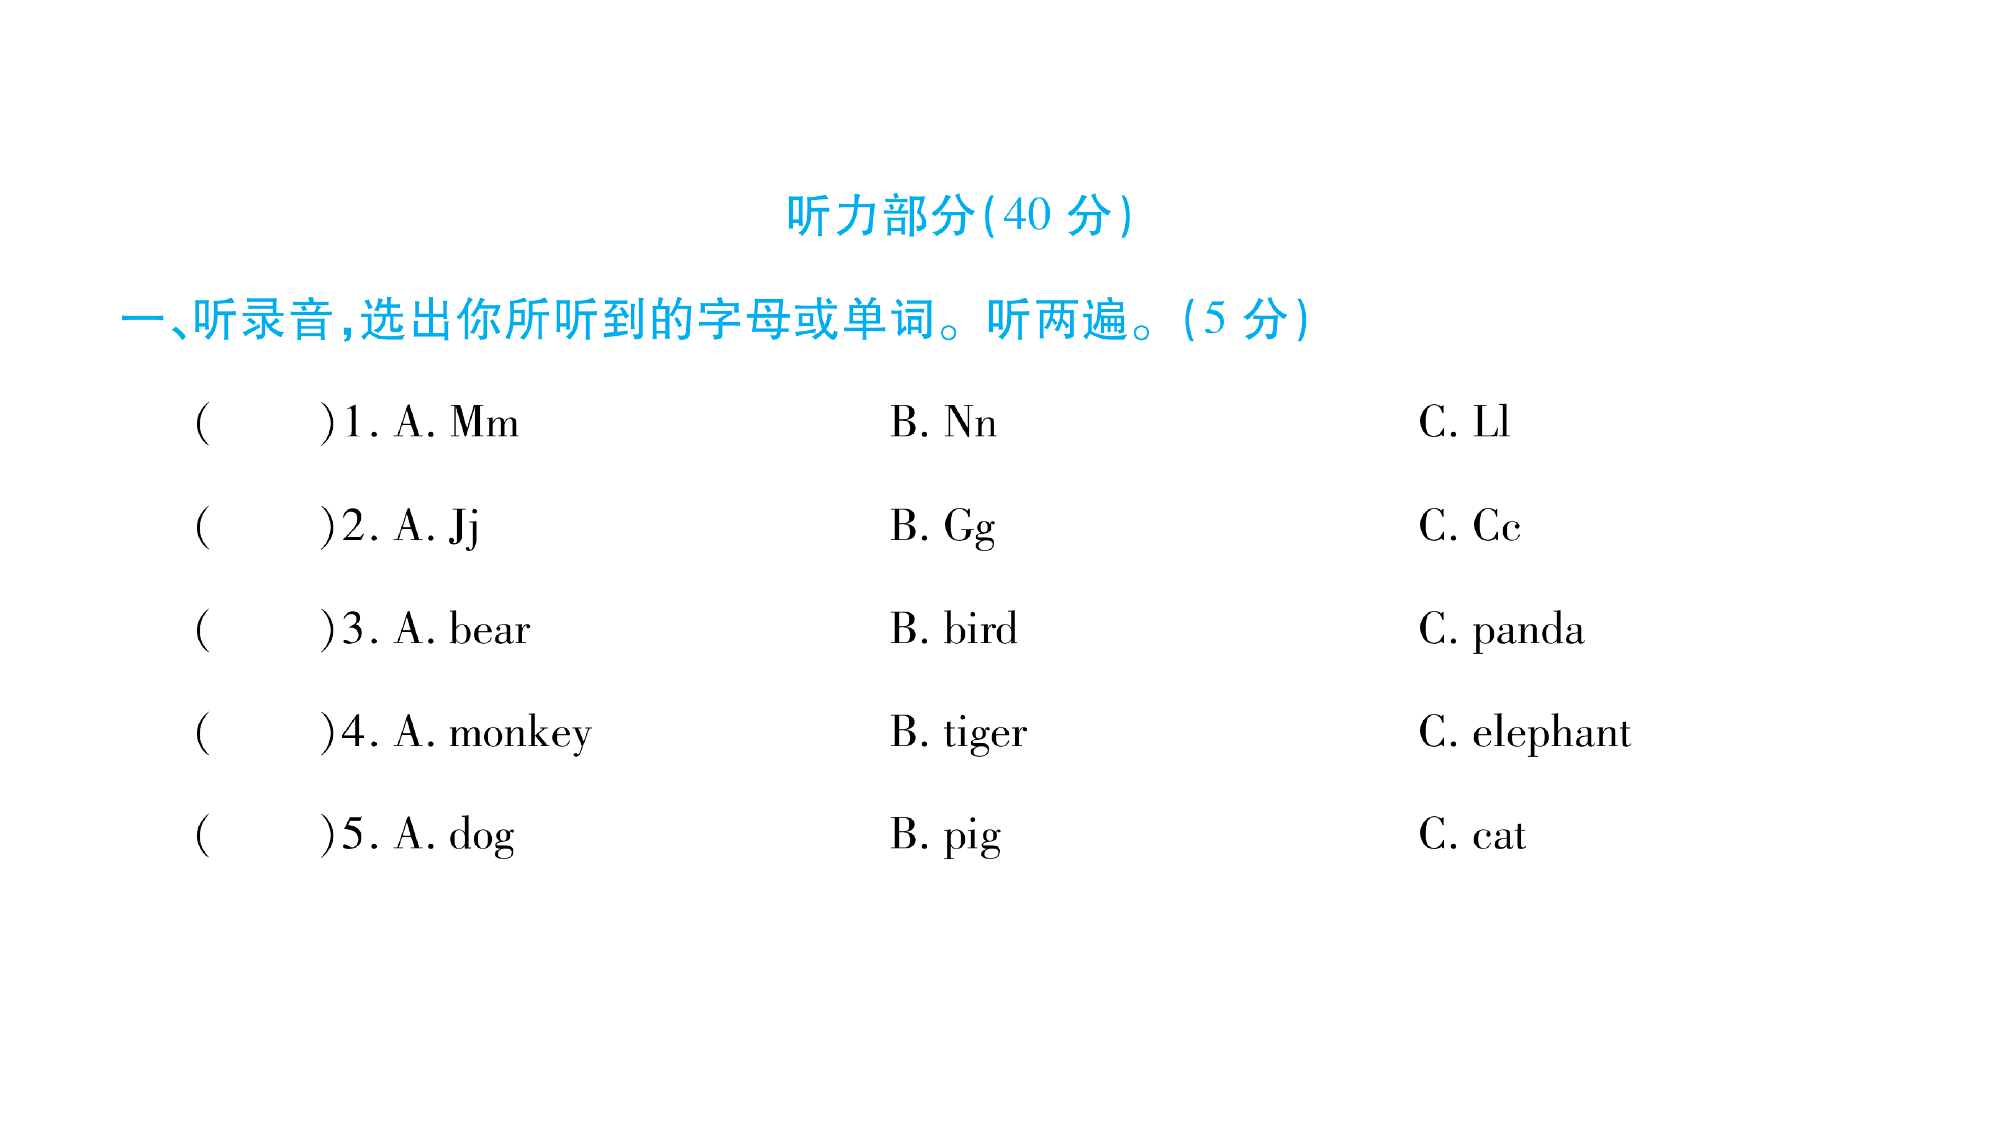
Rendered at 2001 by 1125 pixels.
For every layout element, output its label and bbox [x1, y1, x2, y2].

picture [118, 177, 1676, 887]
